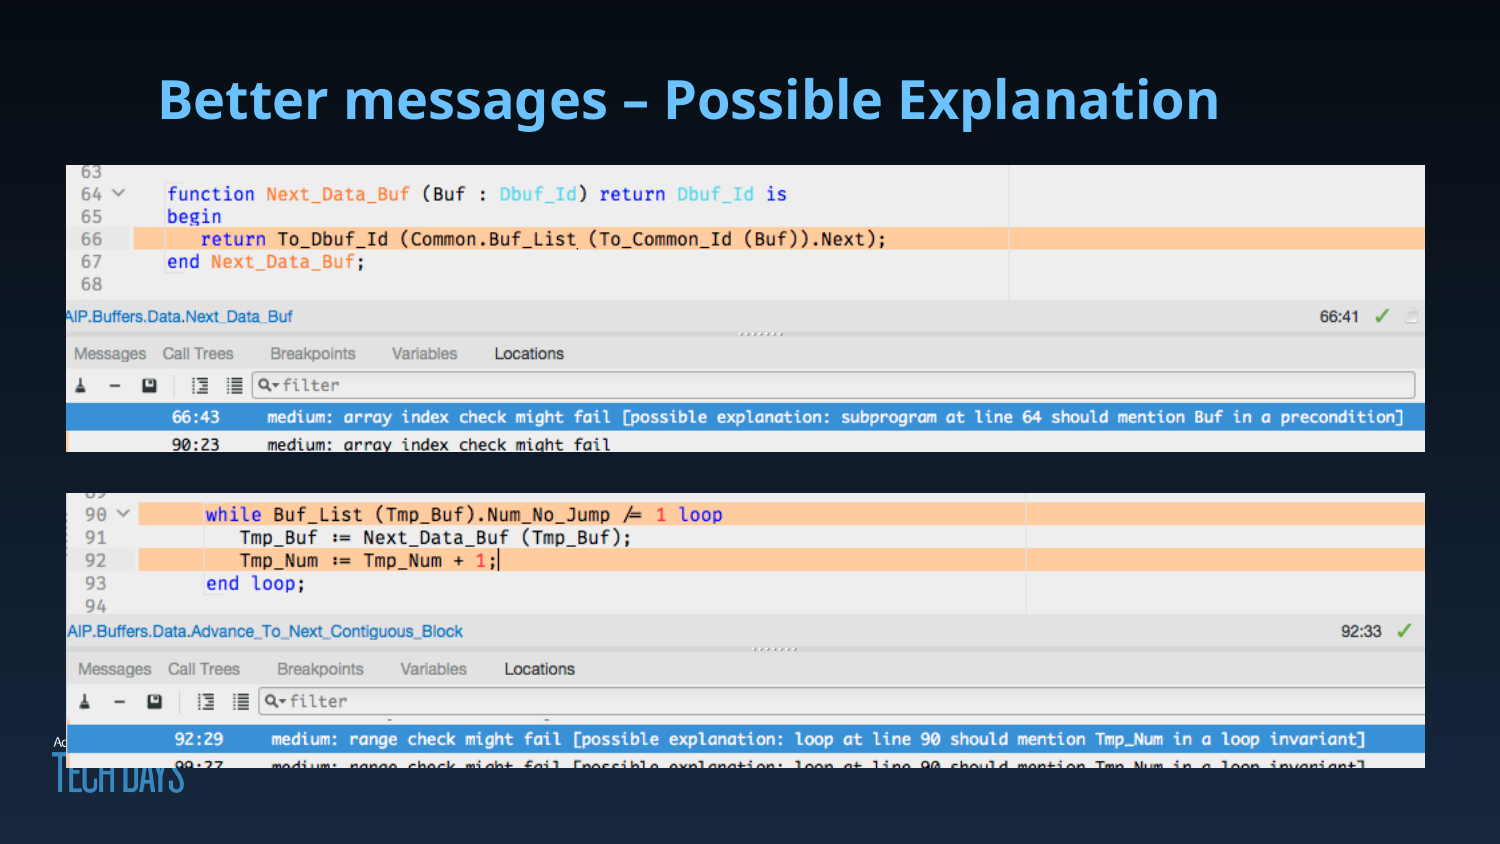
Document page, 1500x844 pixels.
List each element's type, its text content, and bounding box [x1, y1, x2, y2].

picture [52, 493, 1426, 794]
title Better messages – Possible Explanation [154, 55, 1384, 145]
picture [65, 164, 1426, 452]
